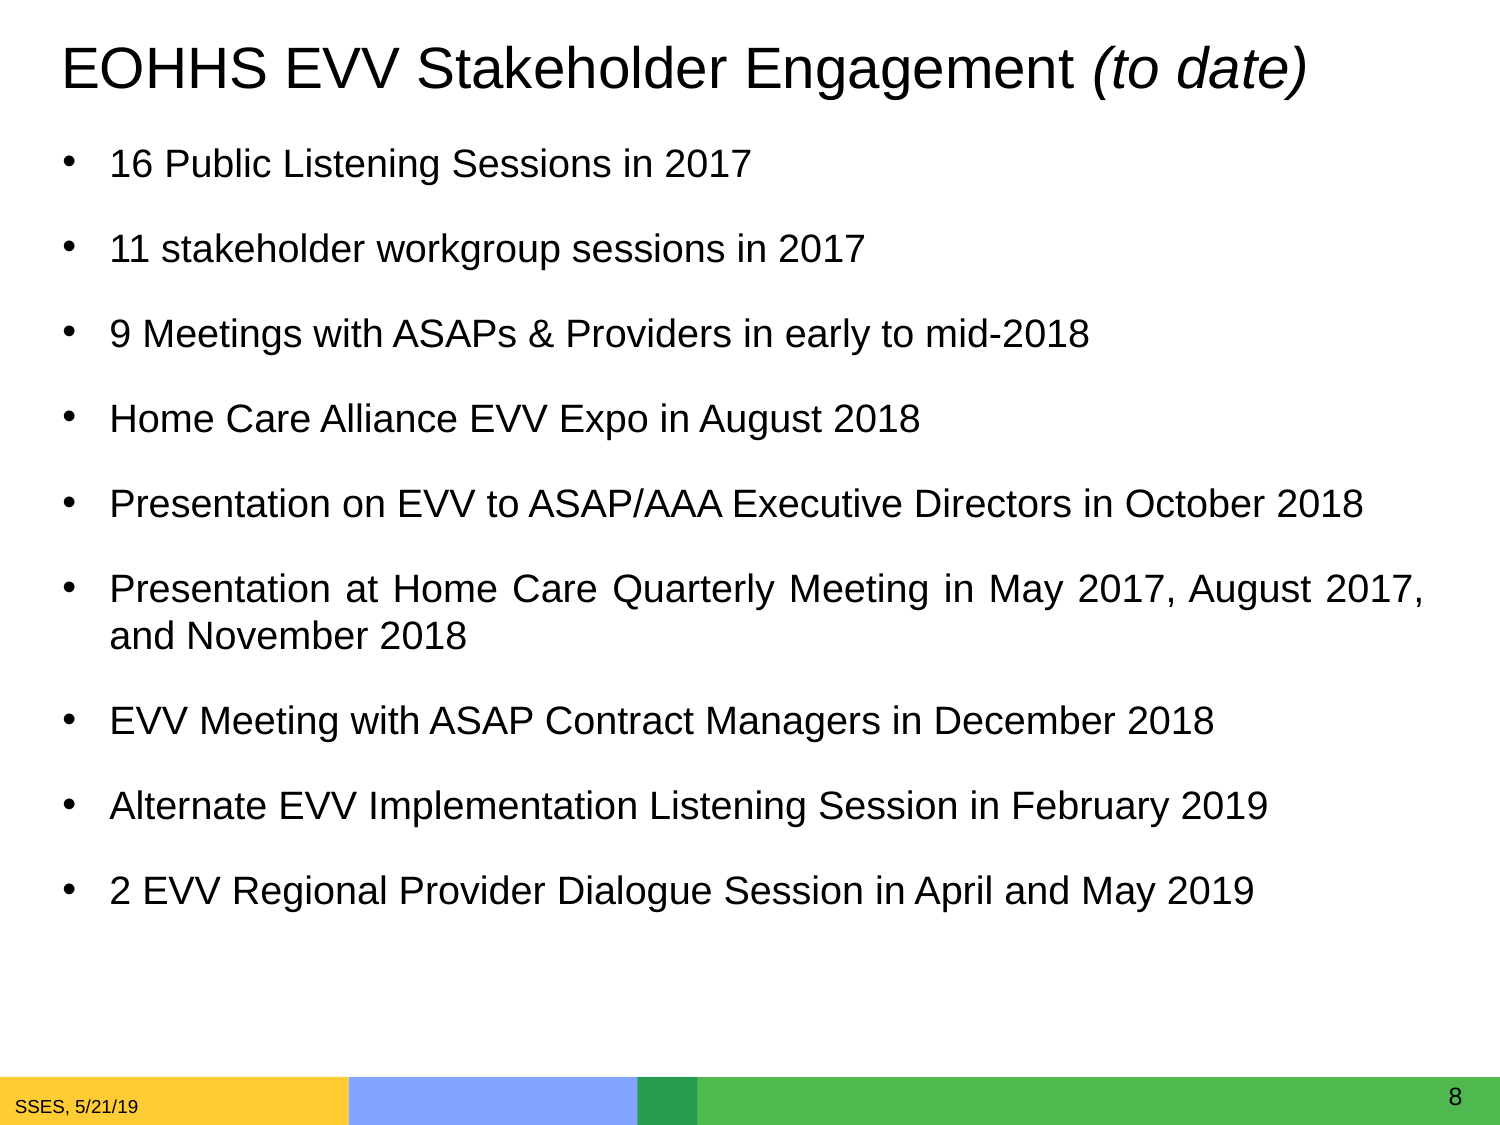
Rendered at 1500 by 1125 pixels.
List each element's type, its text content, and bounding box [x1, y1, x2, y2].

text_box SSES, 5/21/19 [0, 1087, 188, 1125]
title EOHHS EVV Stakeholder Engagement (to date) [61, 24, 1439, 101]
slide_number 8 [1399, 1074, 1463, 1116]
list 16 Public Listening Sessions in 2017 11 stakeholder workgroup sessions in 2017 9 Meetings with ASAPs & Providers in early to mid-2018 Home Care Alliance EVV Expo in August 2018 Presentation on EVV to ASAP/AAA Executive Directors in October 2018 Presentation at Home Care Quarterly Meeting in May 2017, August 2017, and November 2018 EVV Meeting with ASAP Contract Managers in December 2018 Alternate EVV Implementation Listening Session in February 2019 2 EVV Regional Provider Dialogue Session in April and May 2019 [62, 137, 1427, 625]
